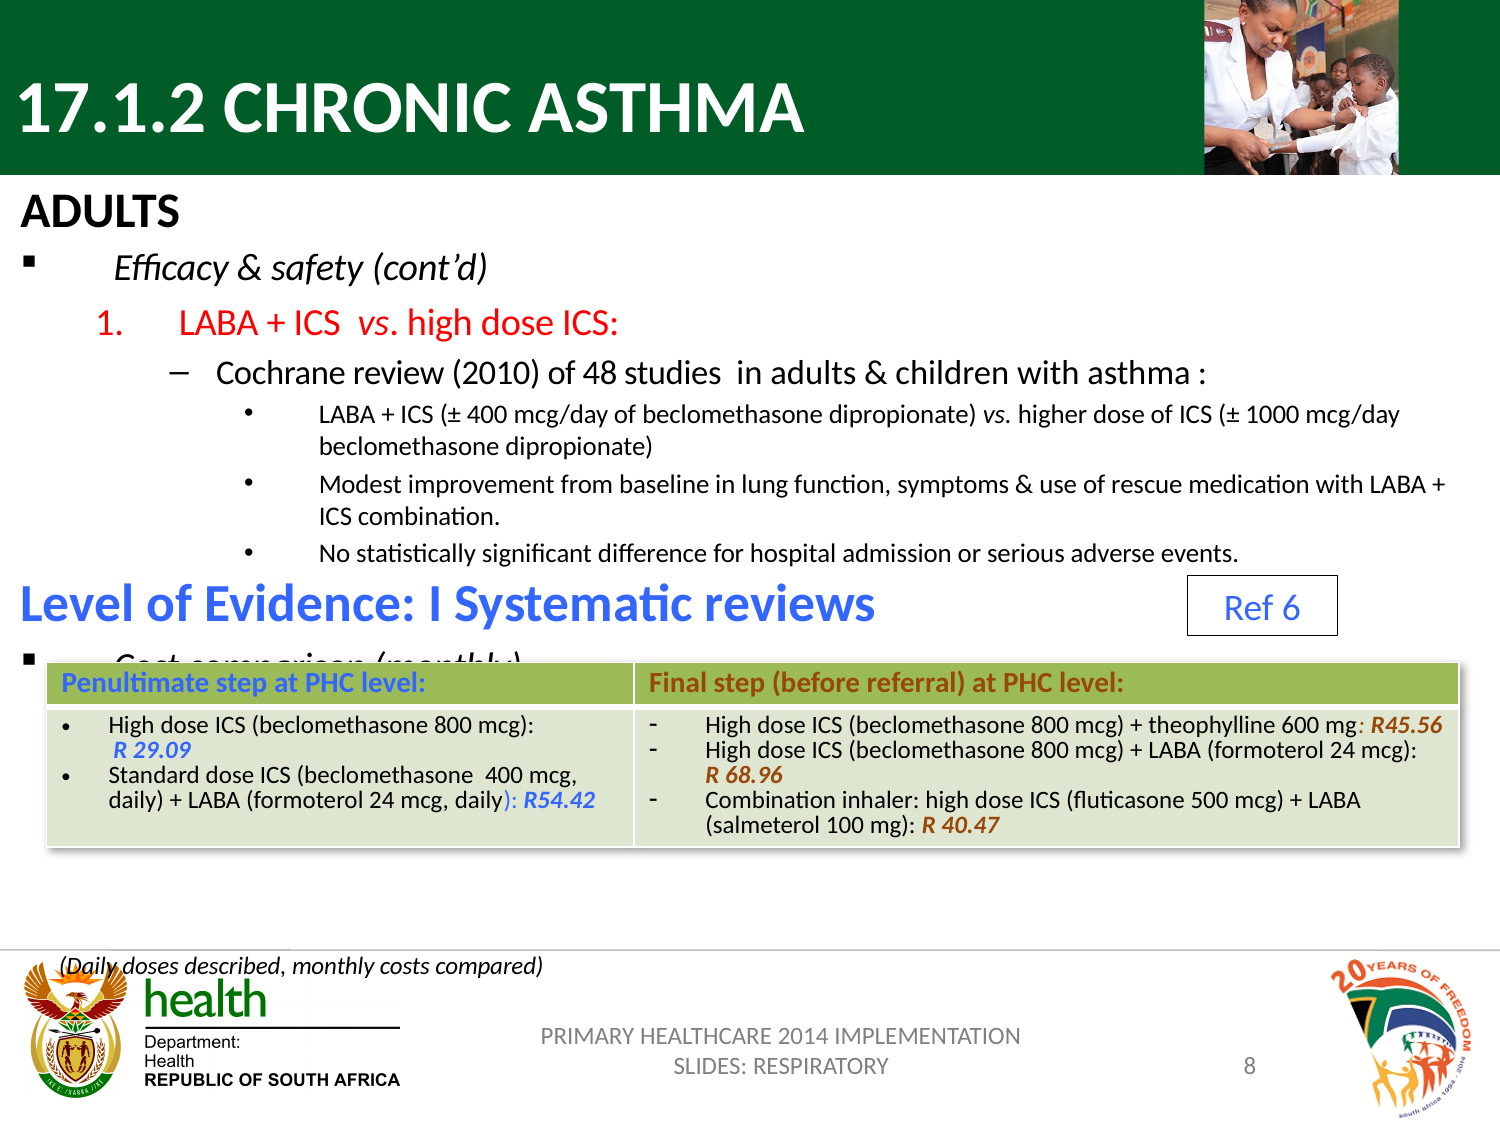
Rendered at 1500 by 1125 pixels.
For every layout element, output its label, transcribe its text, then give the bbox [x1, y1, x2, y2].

picture [24, 988, 400, 1098]
table_header Penultimate step at PHC level: [47, 663, 633, 704]
table_cell High dose ICS (beclomethasone 800 mcg): R 29.09 Standard dose ICS (beclomethasone 400 mcg, daily) + LABA (formoterol 24 mcg, daily): R54.42 [47, 710, 633, 846]
picture [1204, 0, 1399, 170]
text_box ADULTS Efficacy & safety (cont’d) LABA + ICS vs. high dose ICS: Cochrane review (2010) of 48 studies in adults & children with asthma : LABA + ICS (± 400 mcg/day of beclomethasone dipropionate) vs. higher dose of ICS (± 1000 mcg/day beclomethasone dipropionate) Modest improvement from baseline in lung function, symptoms & use of rescue medication with LABA + ICS combination. No statistically significant difference for hospital admission or serious adverse events. Level of Evidence: I Systematic reviews Cost comparison (monthly): (Daily doses described, monthly costs compared) [5, 170, 1500, 988]
picture [1324, 988, 1477, 1125]
text_box Ref 6 [1187, 575, 1338, 635]
table_header Final step (before referral) at PHC level: [635, 663, 1458, 704]
text_box PRIMARY HEALTHCARE 2014 IMPLEMENTATION SLIDES: RESPIRATORY [512, 1012, 1050, 1095]
text_box 17.1.2 CHRONIC ASTHMA [0, 50, 1275, 175]
table_cell High dose ICS (beclomethasone 800 mcg) + theophylline 600 mg: R45.56 High dose ICS (beclomethasone 800 mcg) + LABA (formoterol 24 mcg): R 68.96 Combination inhaler: high dose ICS (fluticasone 500 mcg) + LABA (salmeterol 100 mg): R 40.47 [635, 710, 1458, 846]
text_box 8 [1074, 1042, 1425, 1103]
